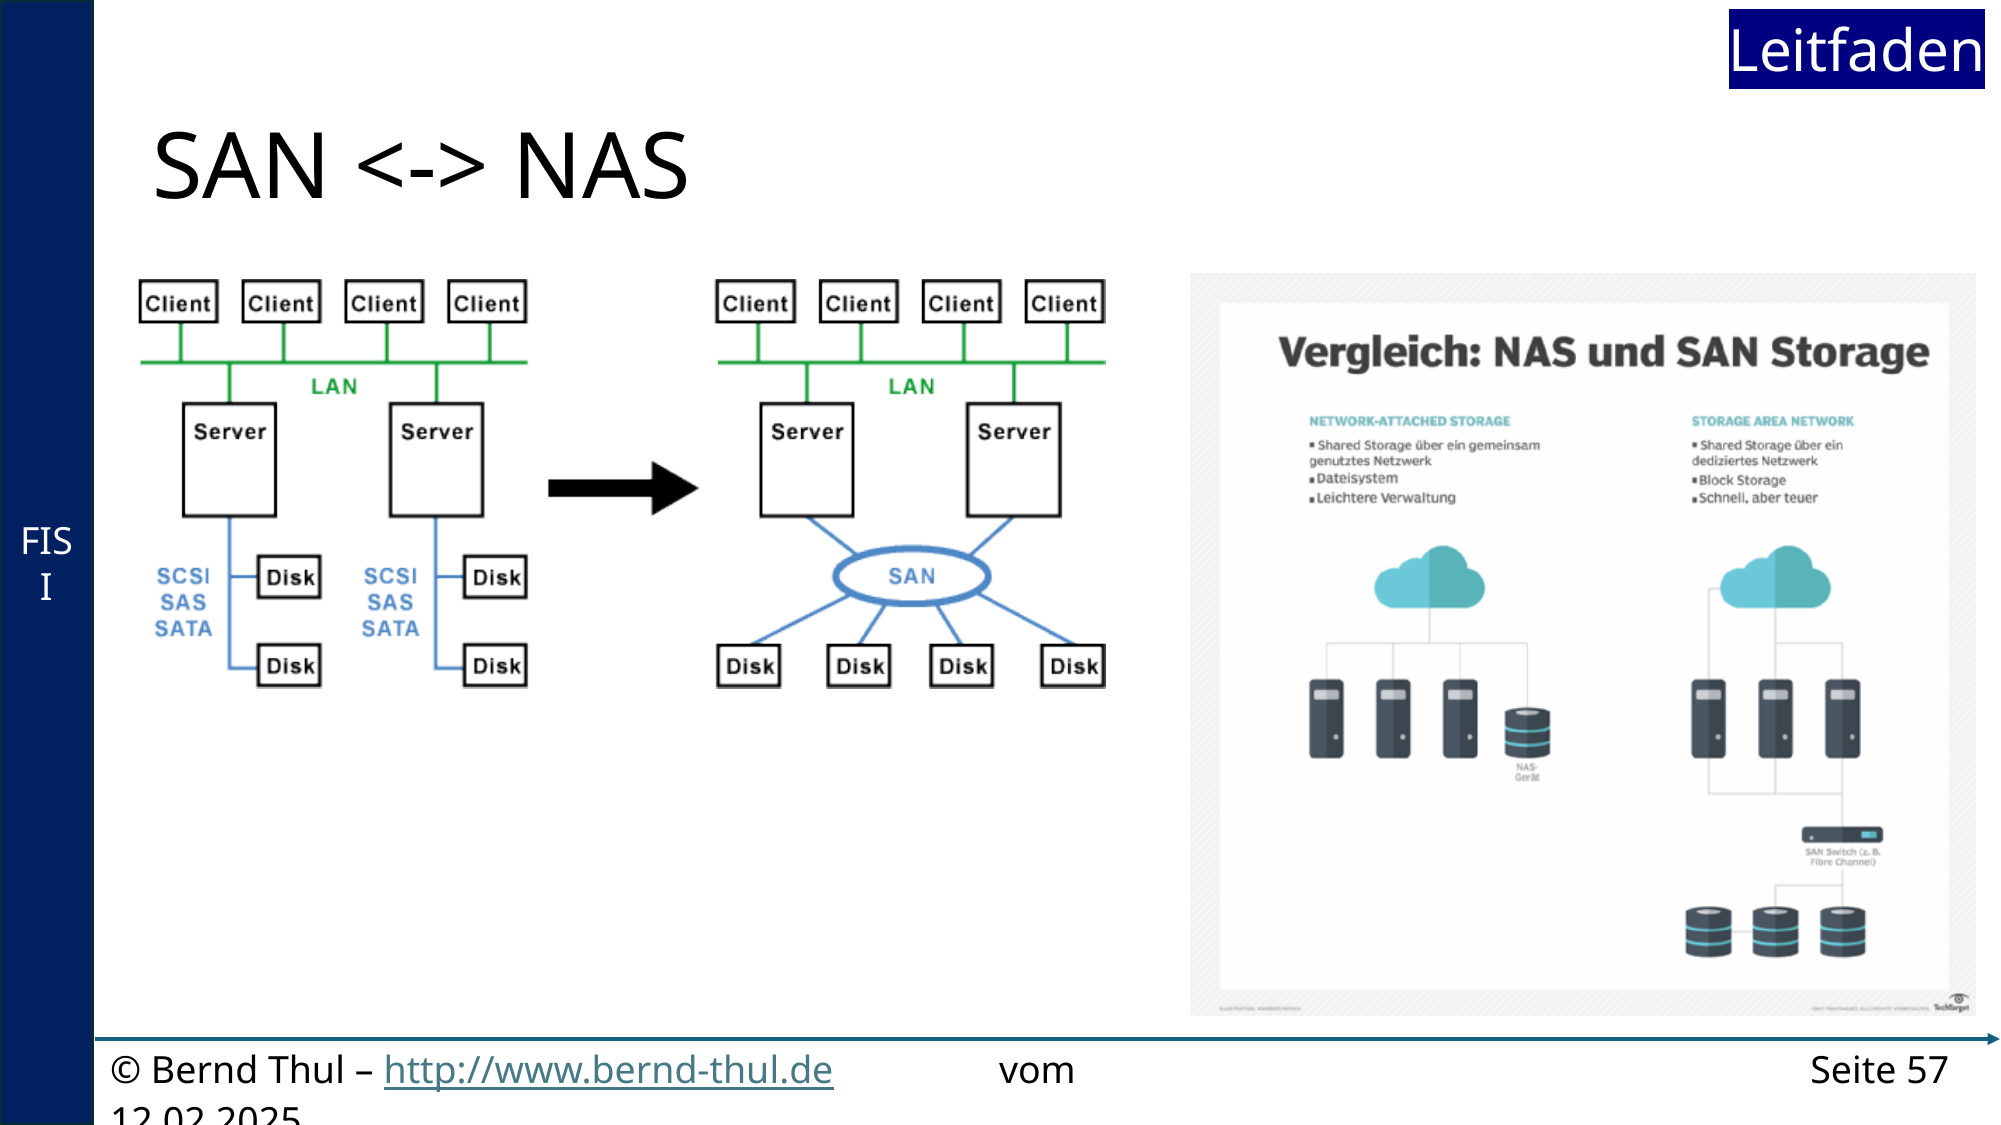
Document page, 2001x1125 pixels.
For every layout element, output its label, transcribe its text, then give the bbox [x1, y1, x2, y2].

picture [1189, 272, 1977, 1017]
title SAN <-> NAS [137, 59, 1863, 278]
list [136, 278, 1106, 689]
